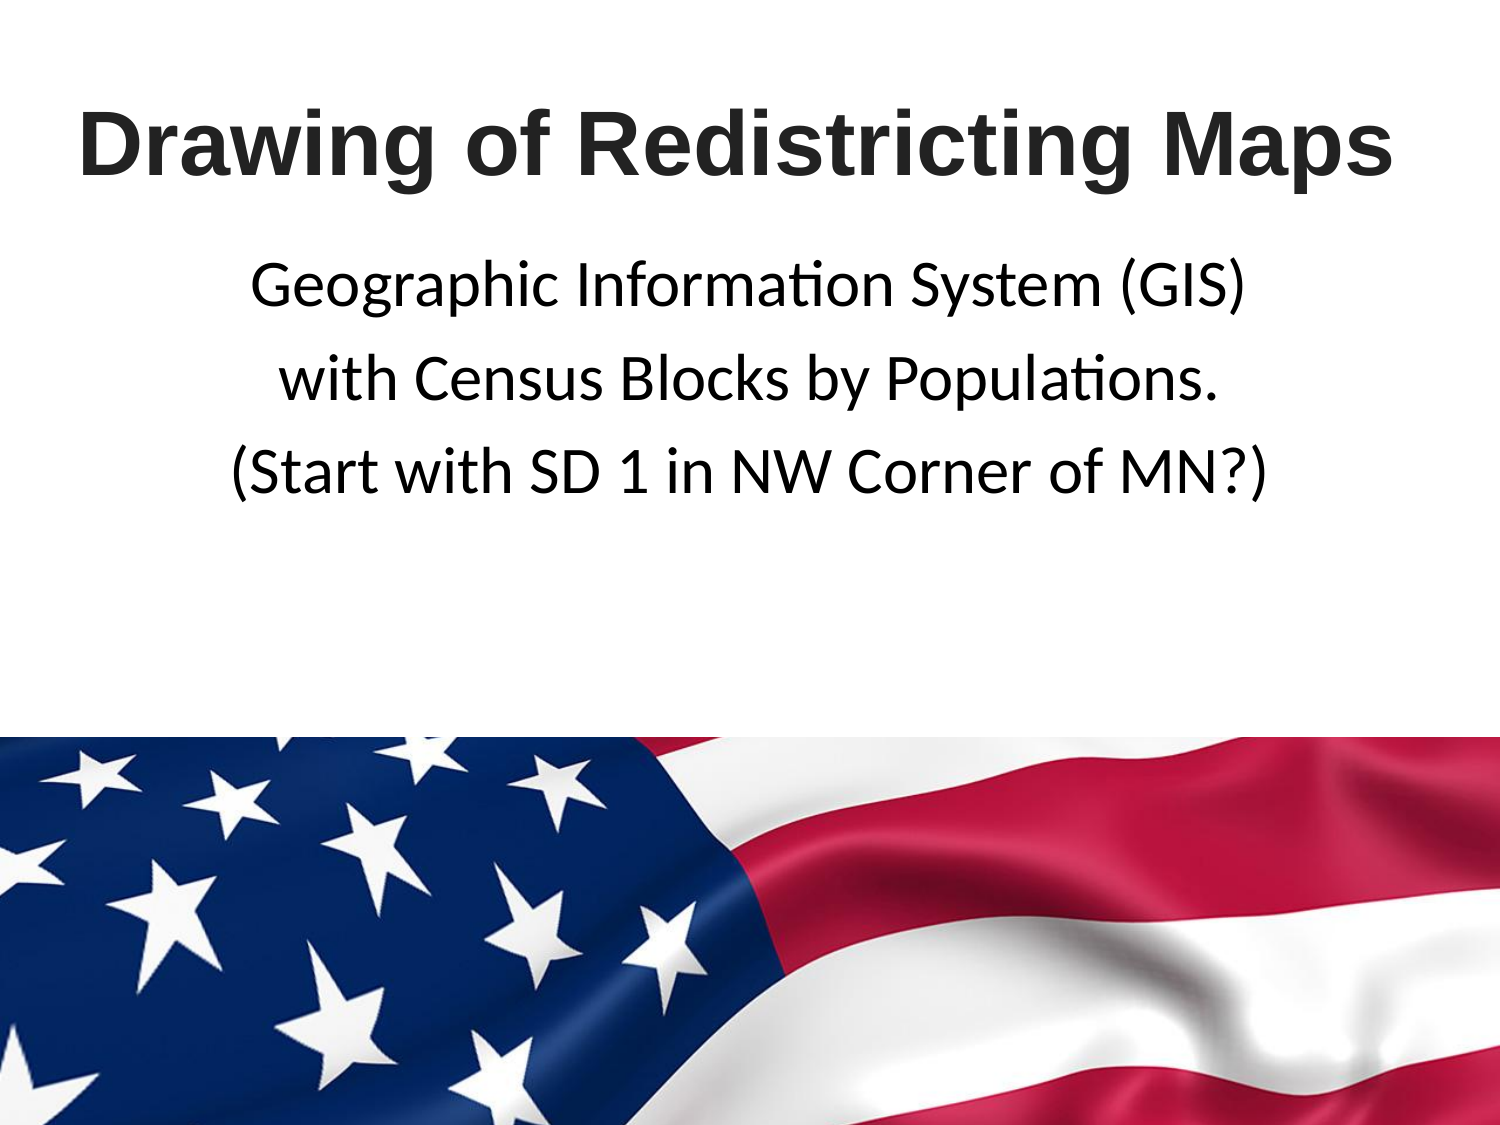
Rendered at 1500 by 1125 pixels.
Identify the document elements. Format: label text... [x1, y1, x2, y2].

picture [0, 737, 1500, 1125]
list Geographic Information System (GIS) with Census Blocks by Populations. (Start with SD 1 in NW Corner of MN?) [75, 232, 1425, 725]
title Drawing of Redistricting Maps [50, 45, 1425, 233]
